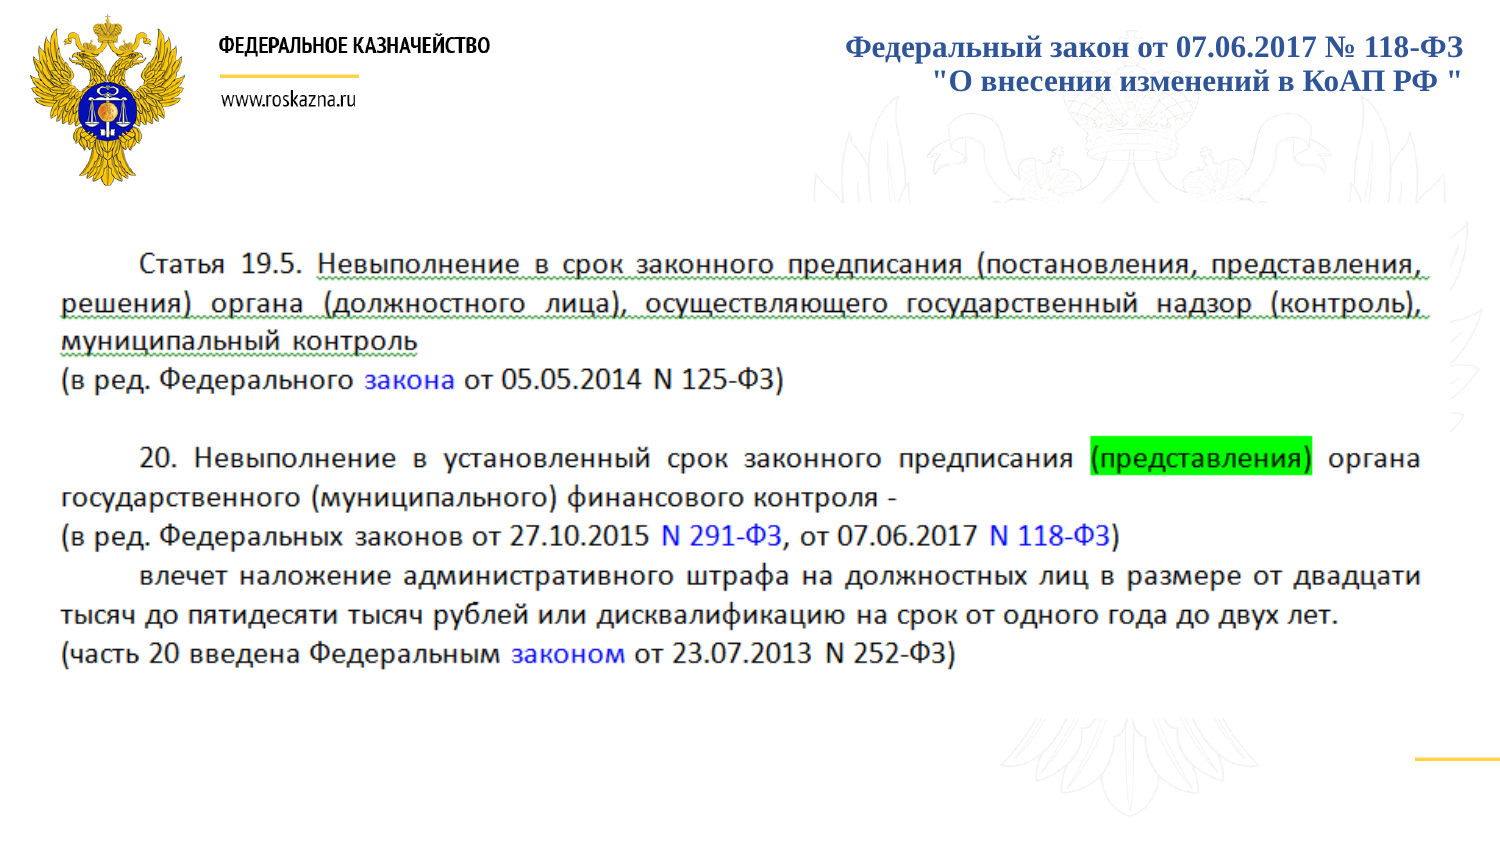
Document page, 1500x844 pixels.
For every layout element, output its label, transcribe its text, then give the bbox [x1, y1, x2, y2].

picture [0, 0, 1500, 844]
title Федеральный закон от 07.06.2017 № 118-ФЗ "О внесении изменений в КоАП РФ " [284, 29, 1475, 100]
